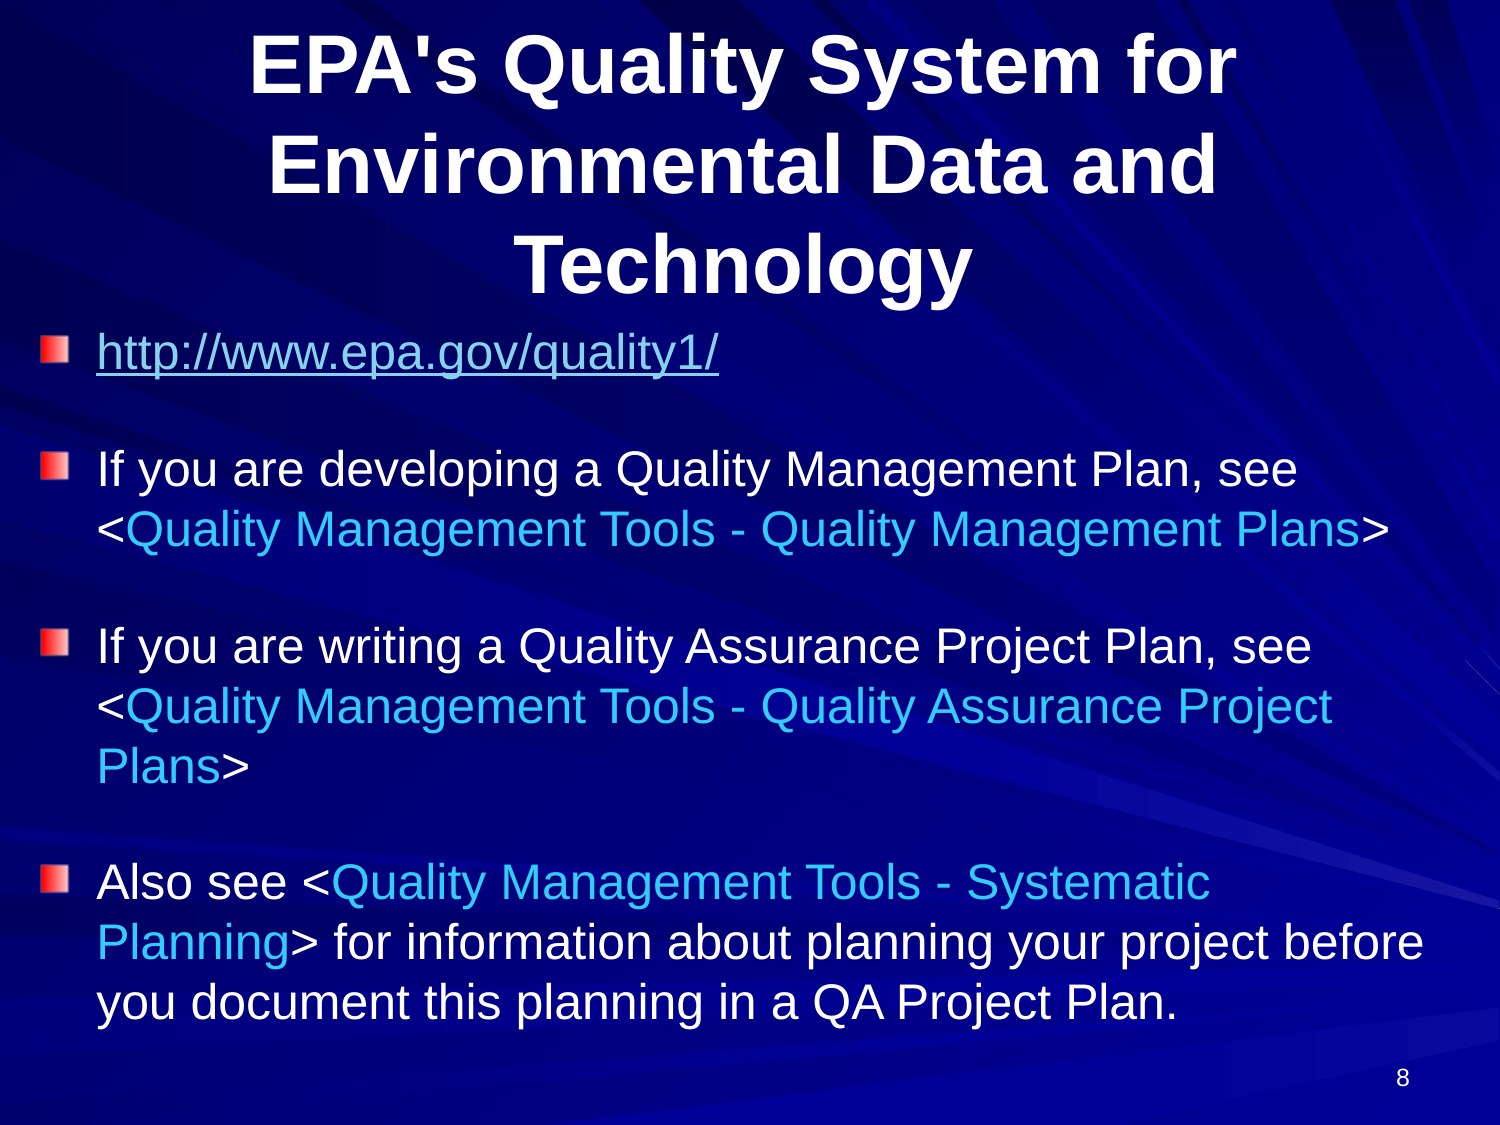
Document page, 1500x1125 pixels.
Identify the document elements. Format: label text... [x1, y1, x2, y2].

slide_number 8 [1074, 1023, 1426, 1100]
picture [39, 450, 72, 483]
title EPA's Quality System for Environmental Data and Technology [24, 45, 1463, 276]
picture [39, 334, 72, 366]
picture [39, 863, 72, 896]
list http://www.epa.gov/quality1/ If you are developing a Quality Management Plan, see <Quality Management Tools - Quality Management Plans> If you are writing a Quality Assurance Project Plan, see <Quality Management Tools - Quality Assurance Project Plans> Also see <Quality Management Tools - Systematic Planning> for information about planning your project before you document this planning in a QA Project Plan. [24, 312, 1463, 1076]
picture [39, 627, 72, 659]
